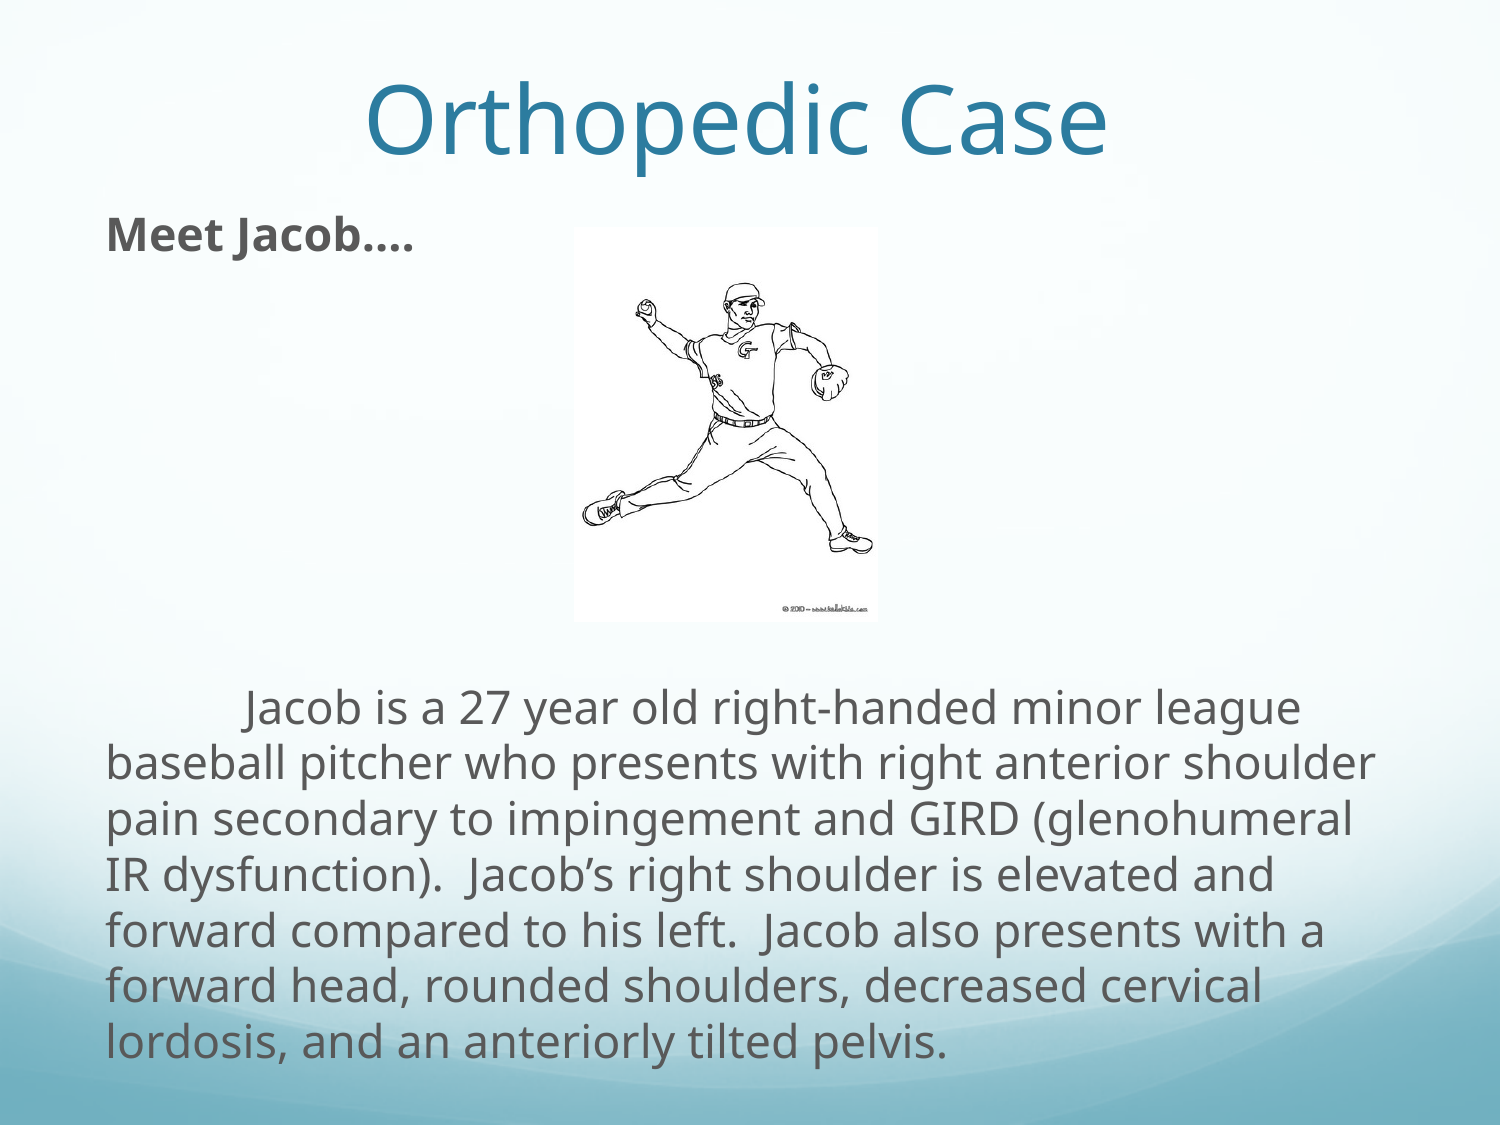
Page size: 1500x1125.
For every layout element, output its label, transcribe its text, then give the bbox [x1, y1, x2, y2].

title Orthopedic Case [90, 0, 1410, 182]
list Meet Jacob…. Jacob is a 27 year old right-handed minor league baseball pitcher who presents with right anterior shoulder pain secondary to impingement and GIRD (glenohumeral IR dysfunction). Jacob’s right shoulder is elevated and forward compared to his left. Jacob also presents with a forward head, rounded shoulders, decreased cervical lordosis, and an anteriorly tilted pelvis. [90, 197, 1410, 1076]
picture [573, 227, 879, 622]
